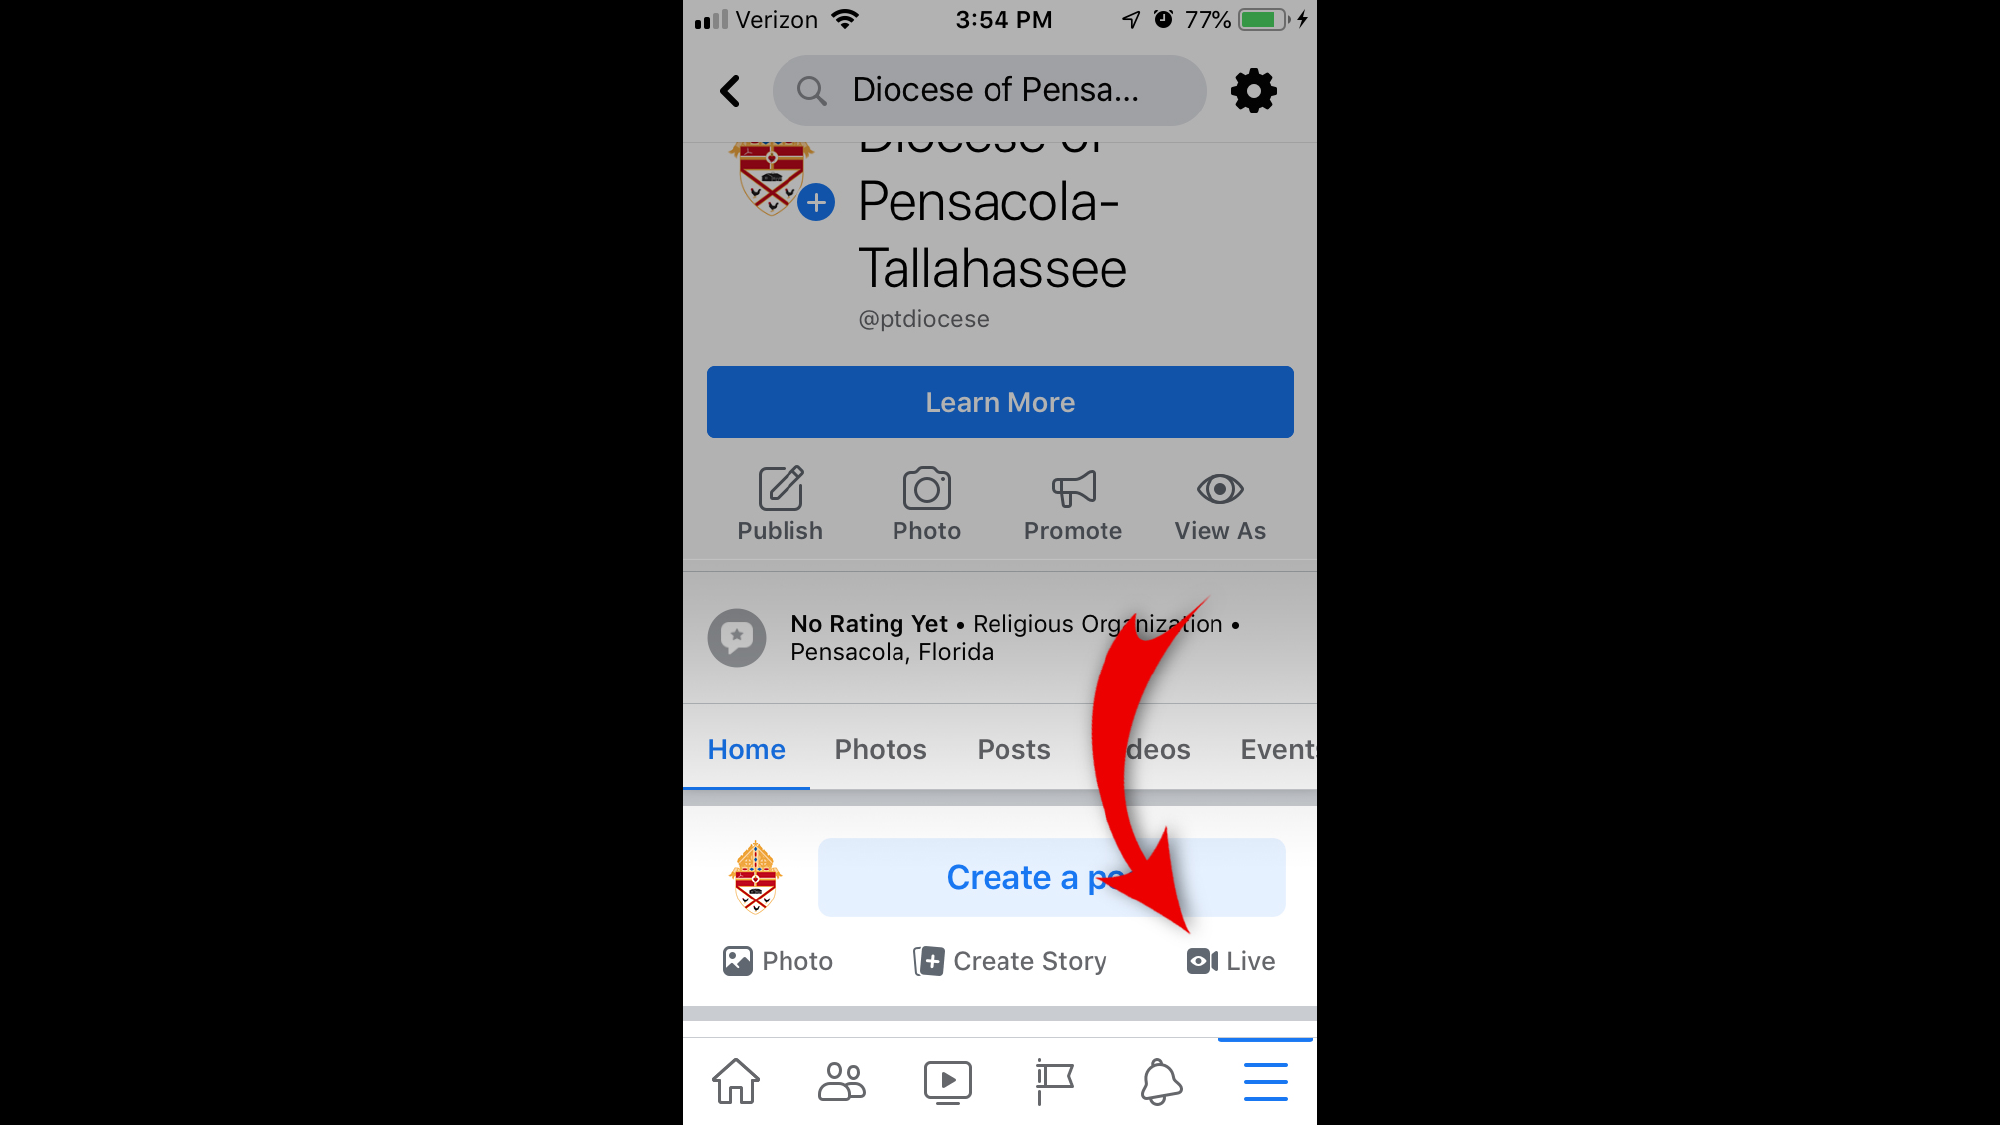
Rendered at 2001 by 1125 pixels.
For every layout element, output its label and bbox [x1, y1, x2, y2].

picture [682, 0, 1318, 1125]
